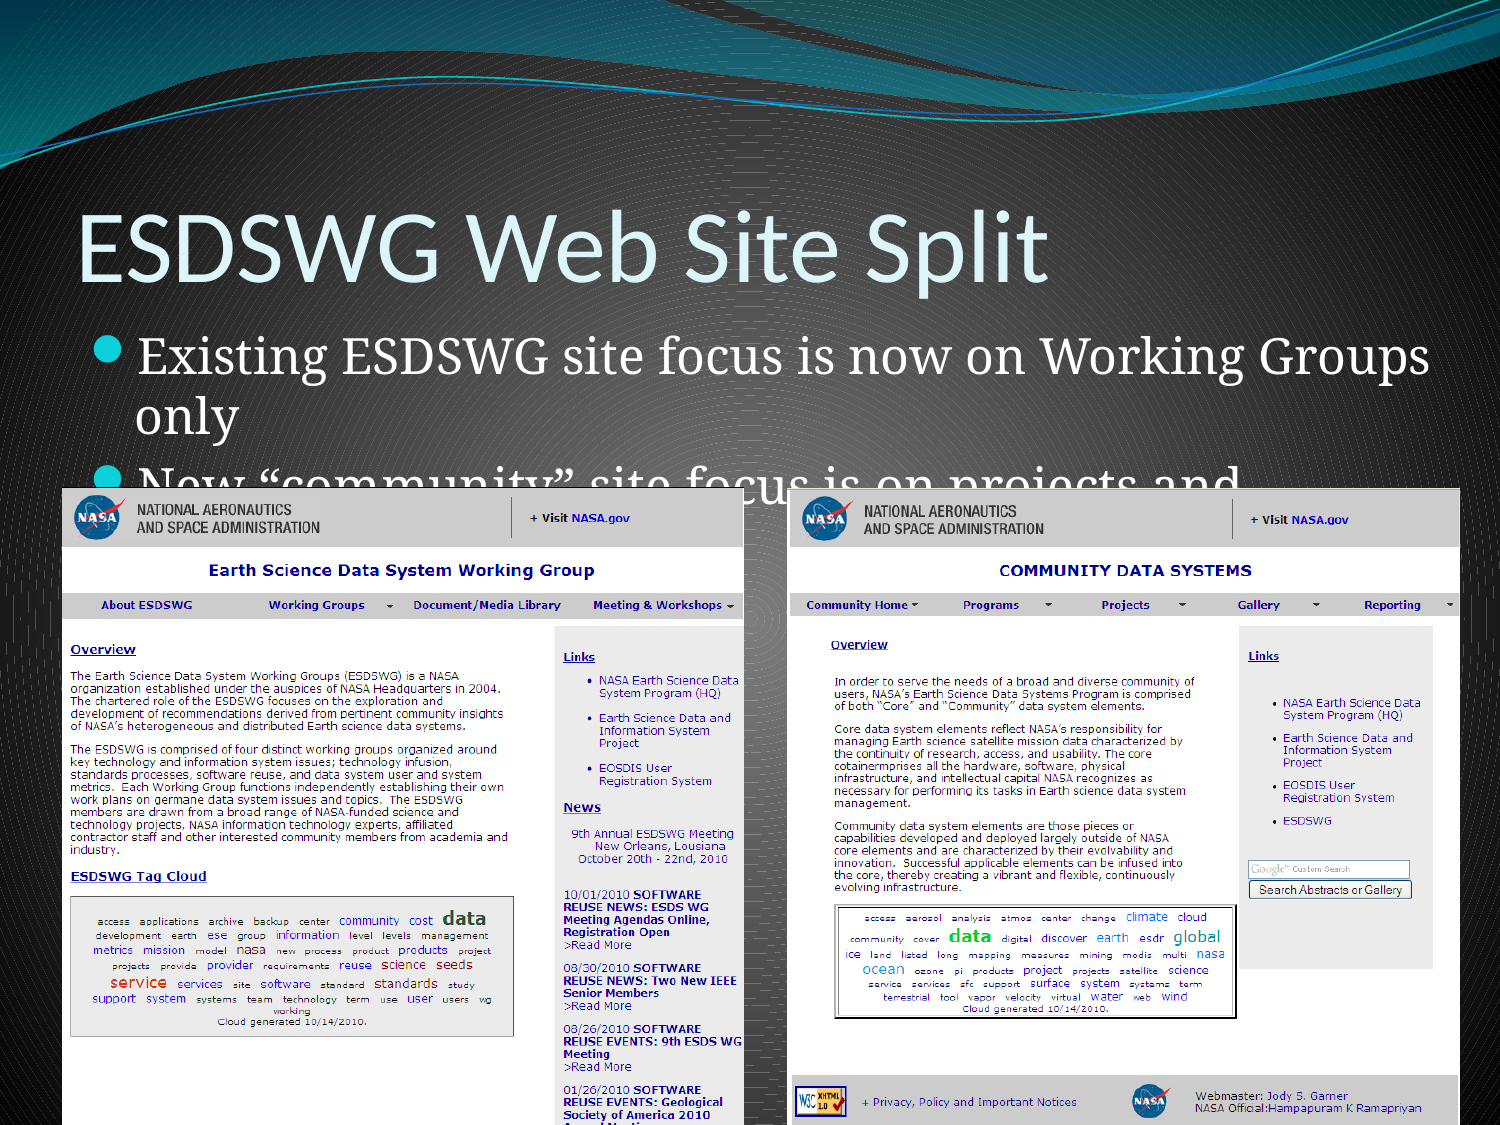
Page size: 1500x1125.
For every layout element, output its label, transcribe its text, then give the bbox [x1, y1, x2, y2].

list Existing ESDSWG site focus is now on Working Groups only New “community” site focus is on projects and reporting [75, 317, 1463, 1038]
picture [787, 488, 1460, 1125]
title ESDSWG Web Site Split [75, 115, 1425, 303]
picture [62, 487, 744, 1125]
